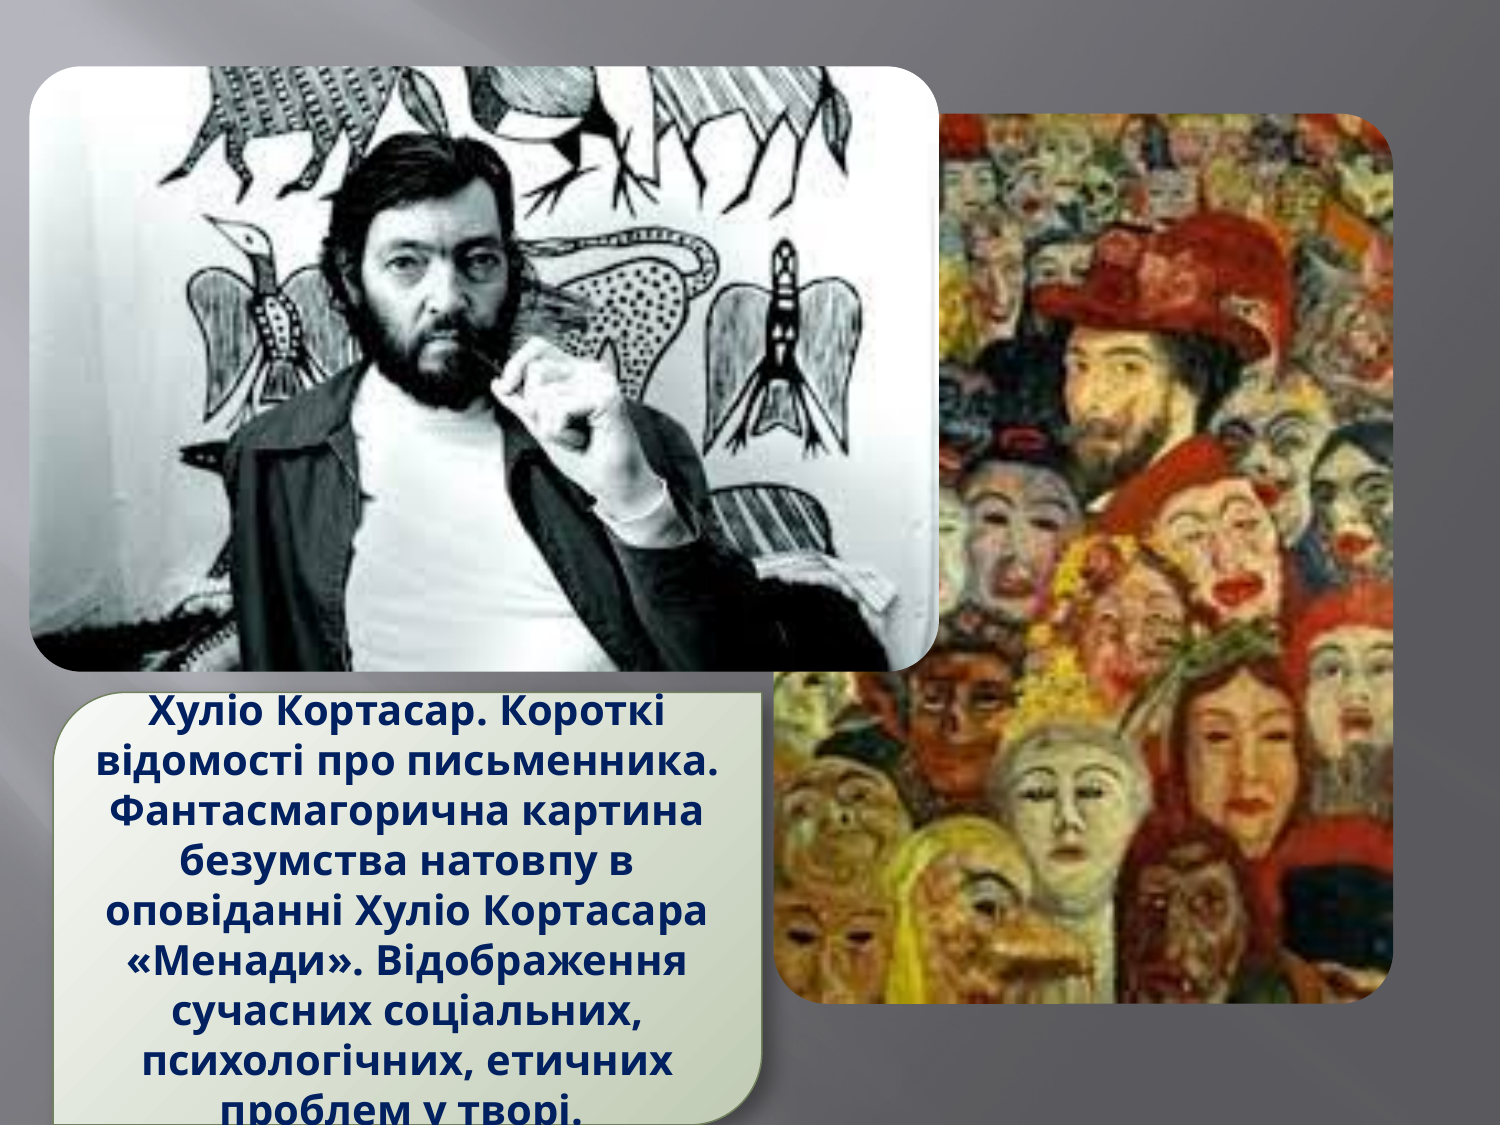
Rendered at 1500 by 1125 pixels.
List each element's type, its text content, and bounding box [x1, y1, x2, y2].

picture [29, 66, 1394, 1004]
text_box Хуліо Кортасар. Короткі відомості про письменника. Фантасмагорична картина безумства натовпу в оповіданні Хуліо Кортасара «Менади». Відображення сучасних соціальних, психологічних, етичних проблем у творі. [52, 715, 763, 1125]
